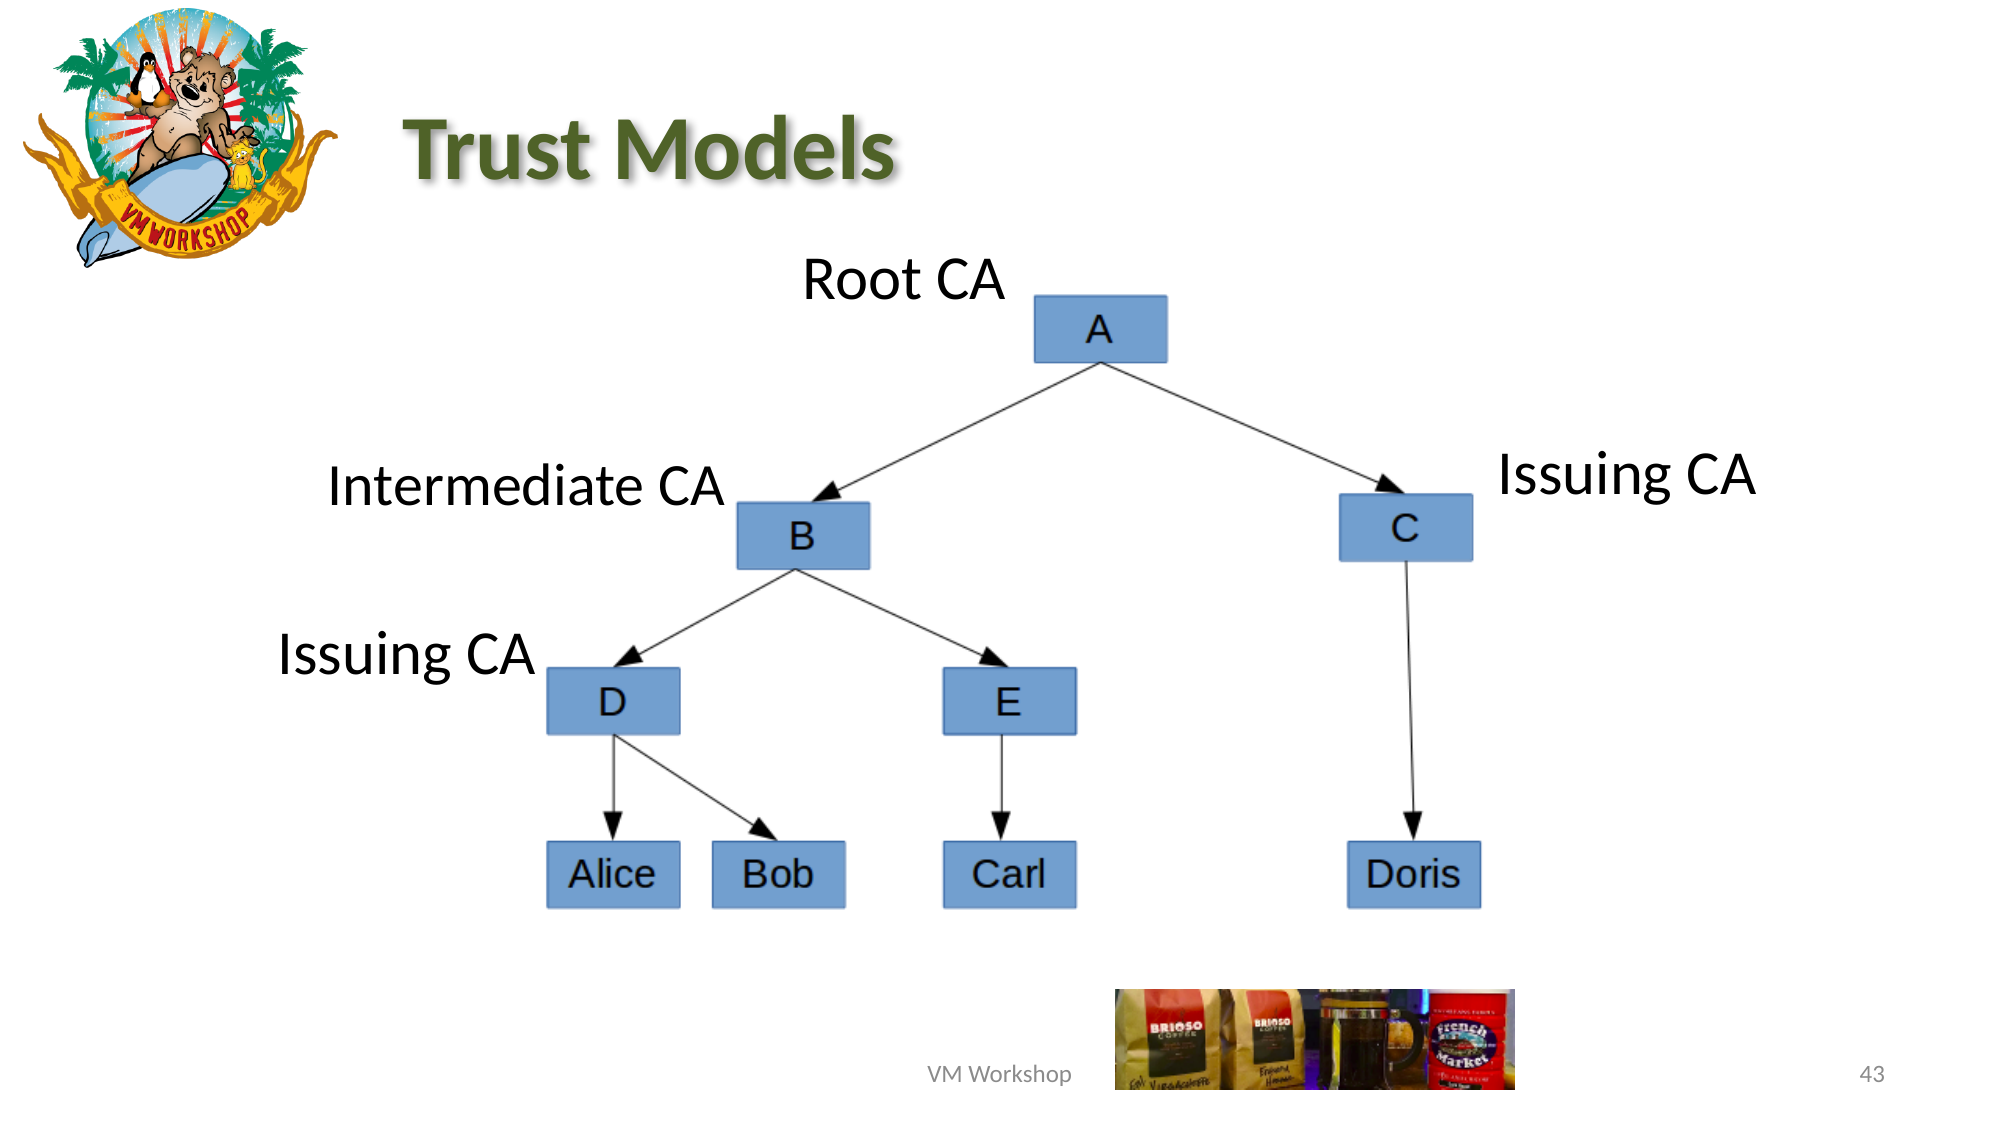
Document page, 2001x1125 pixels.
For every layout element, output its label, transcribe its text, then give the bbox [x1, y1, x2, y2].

footer VM Workshop [683, 1042, 1317, 1103]
slide_number 43 [1433, 1042, 1900, 1103]
picture [23, 8, 338, 269]
list Issuing CA [277, 611, 534, 689]
list Root CA [802, 236, 1008, 290]
picture [1115, 989, 1515, 1090]
list Issuing CA [1497, 431, 1763, 509]
title Trust Models [387, 49, 1917, 237]
list Intermediate CA [327, 445, 534, 522]
picture [534, 290, 1494, 924]
